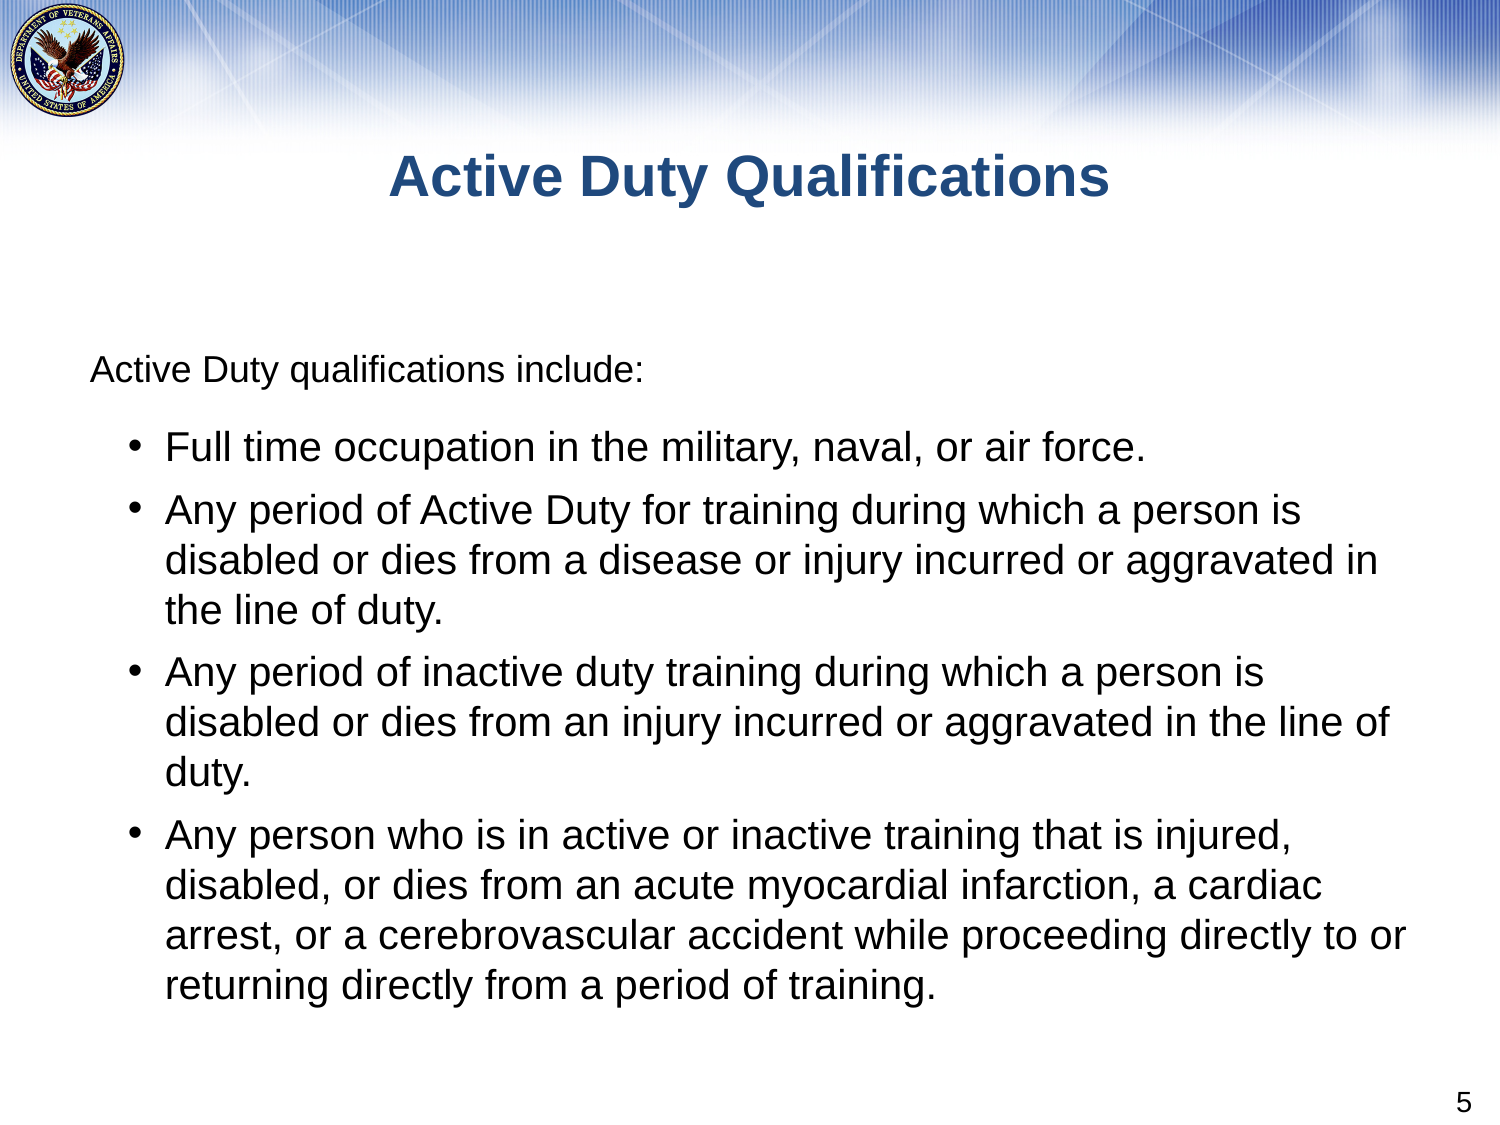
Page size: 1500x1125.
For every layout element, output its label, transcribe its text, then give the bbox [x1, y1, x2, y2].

title Active Duty Qualifications [0, 130, 1500, 309]
list Active Duty qualifications include: [75, 337, 1425, 398]
text_box Full time occupation in the military, naval, or air force. Any period of Active Duty for training during which a person is disabled or dies from a disease or injury incurred or aggravated in the line of duty. Any period of inactive duty training during which a person is disabled or dies from an injury incurred or aggravated in the line of duty. Any person who is in active or inactive training that is injured, disabled, or dies from an acute myocardial infarction, a cardiac arrest, or a cerebrovascular accident while proceeding directly to or returning directly from a period of training. [74, 412, 1425, 1015]
slide_number 5 [1136, 1083, 1487, 1125]
picture [0, 309, 1500, 1062]
picture [0, 0, 1500, 130]
